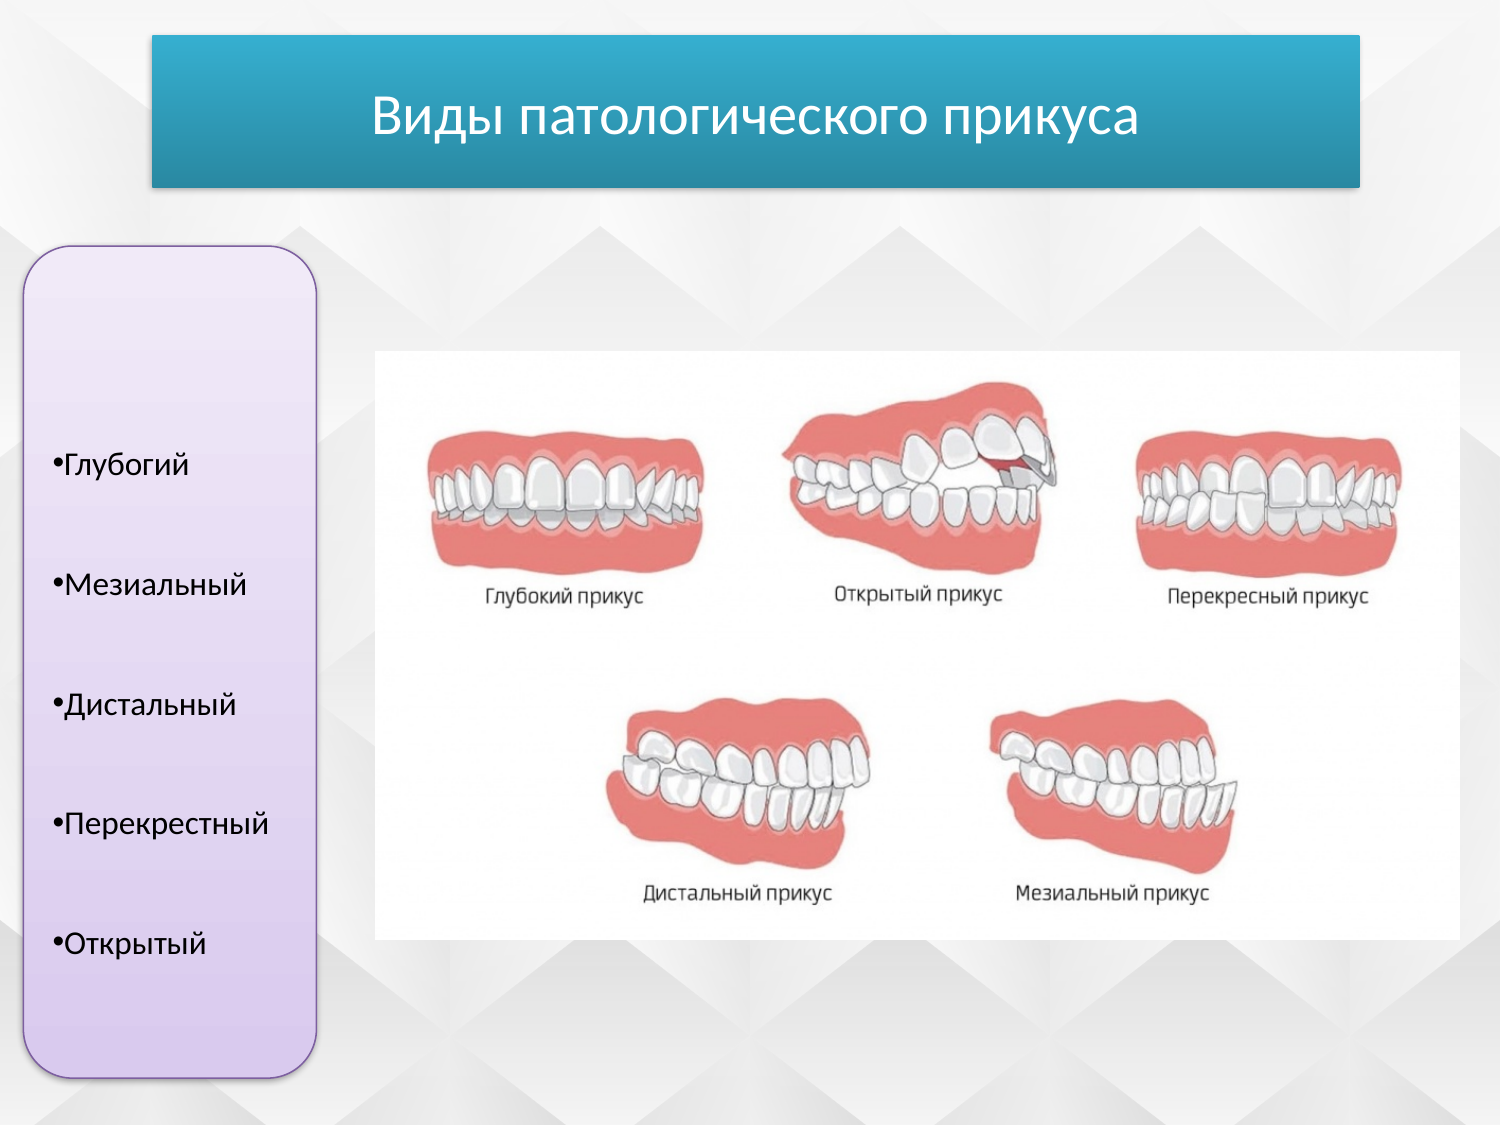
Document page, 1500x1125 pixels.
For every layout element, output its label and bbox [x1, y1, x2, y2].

picture [0, 0, 1500, 1125]
list [374, 351, 1460, 940]
